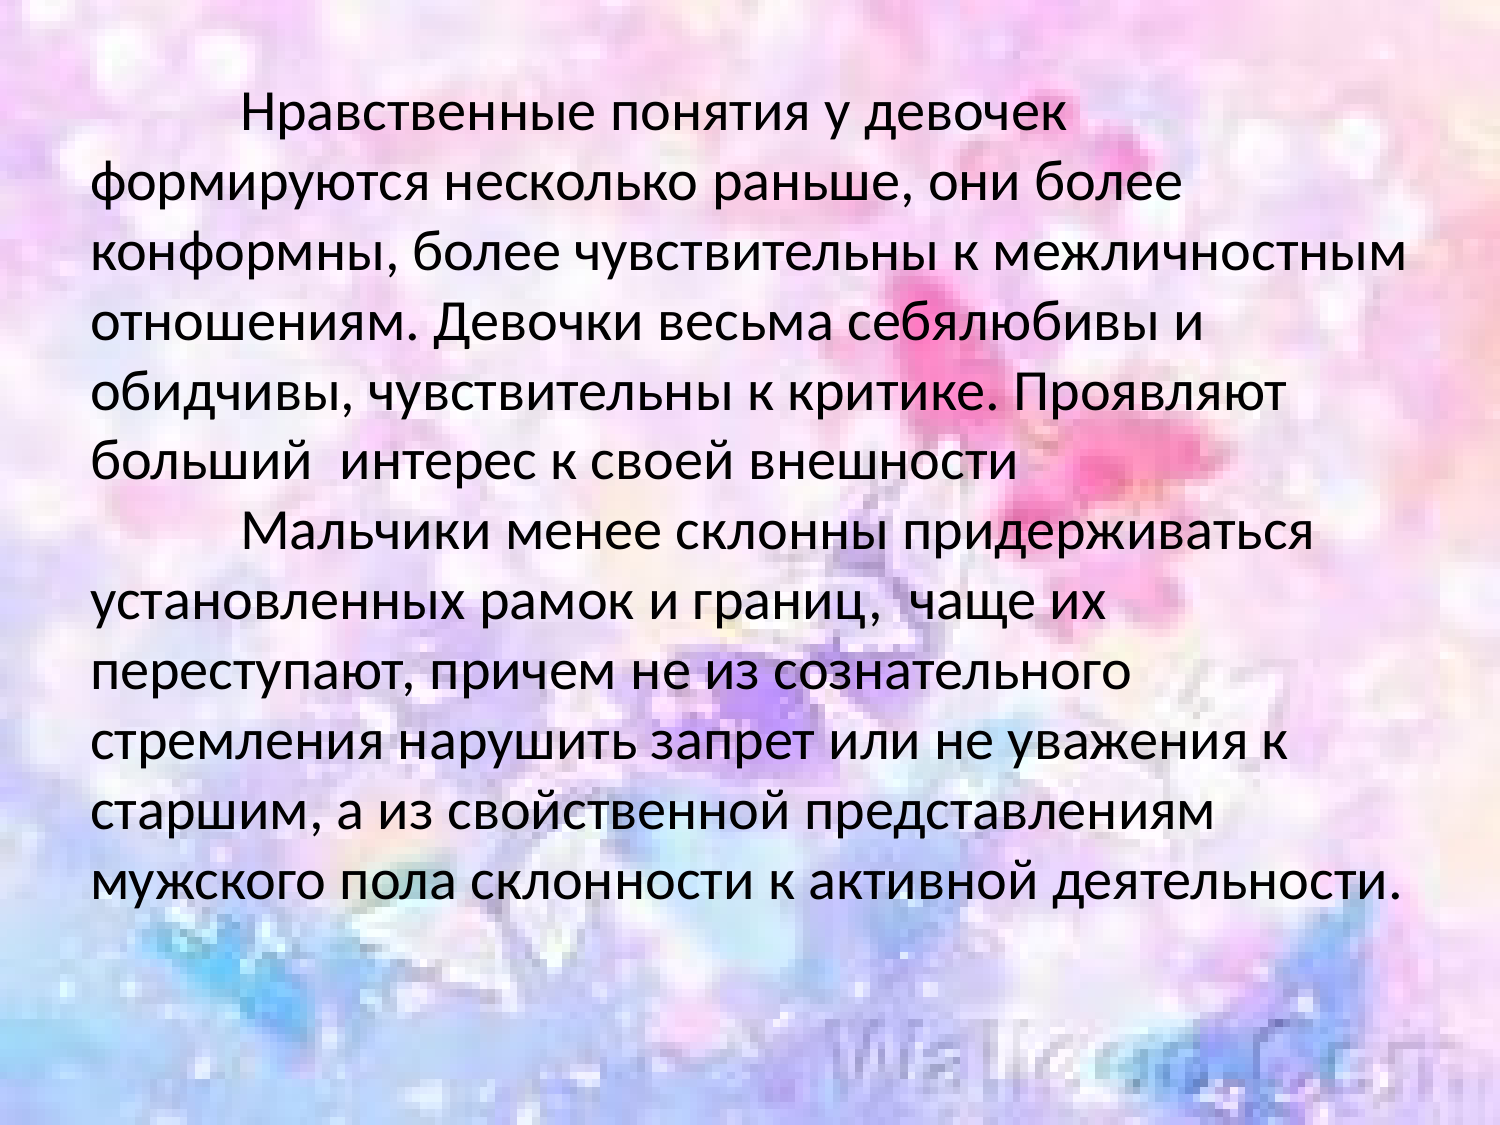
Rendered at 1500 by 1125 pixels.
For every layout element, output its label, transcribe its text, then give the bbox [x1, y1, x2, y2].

picture [0, 0, 1500, 1125]
title Нравственные понятия у девочек формируются несколько раньше, они более конформны, более чувствительны к межличностным отношениям. Девочки весьма себялюбивы и обидчивы, чувствительны к критике. Проявляют больший интерес к своей внешности Мальчики менее склонны придерживаться установленных рамок и границ, чаще их переступают, причем не из сознательного стремления нарушить запрет или не уважения к старшим, а из свойственной представлениям мужского пола склонности к активной деятельности. [75, 45, 1425, 1079]
